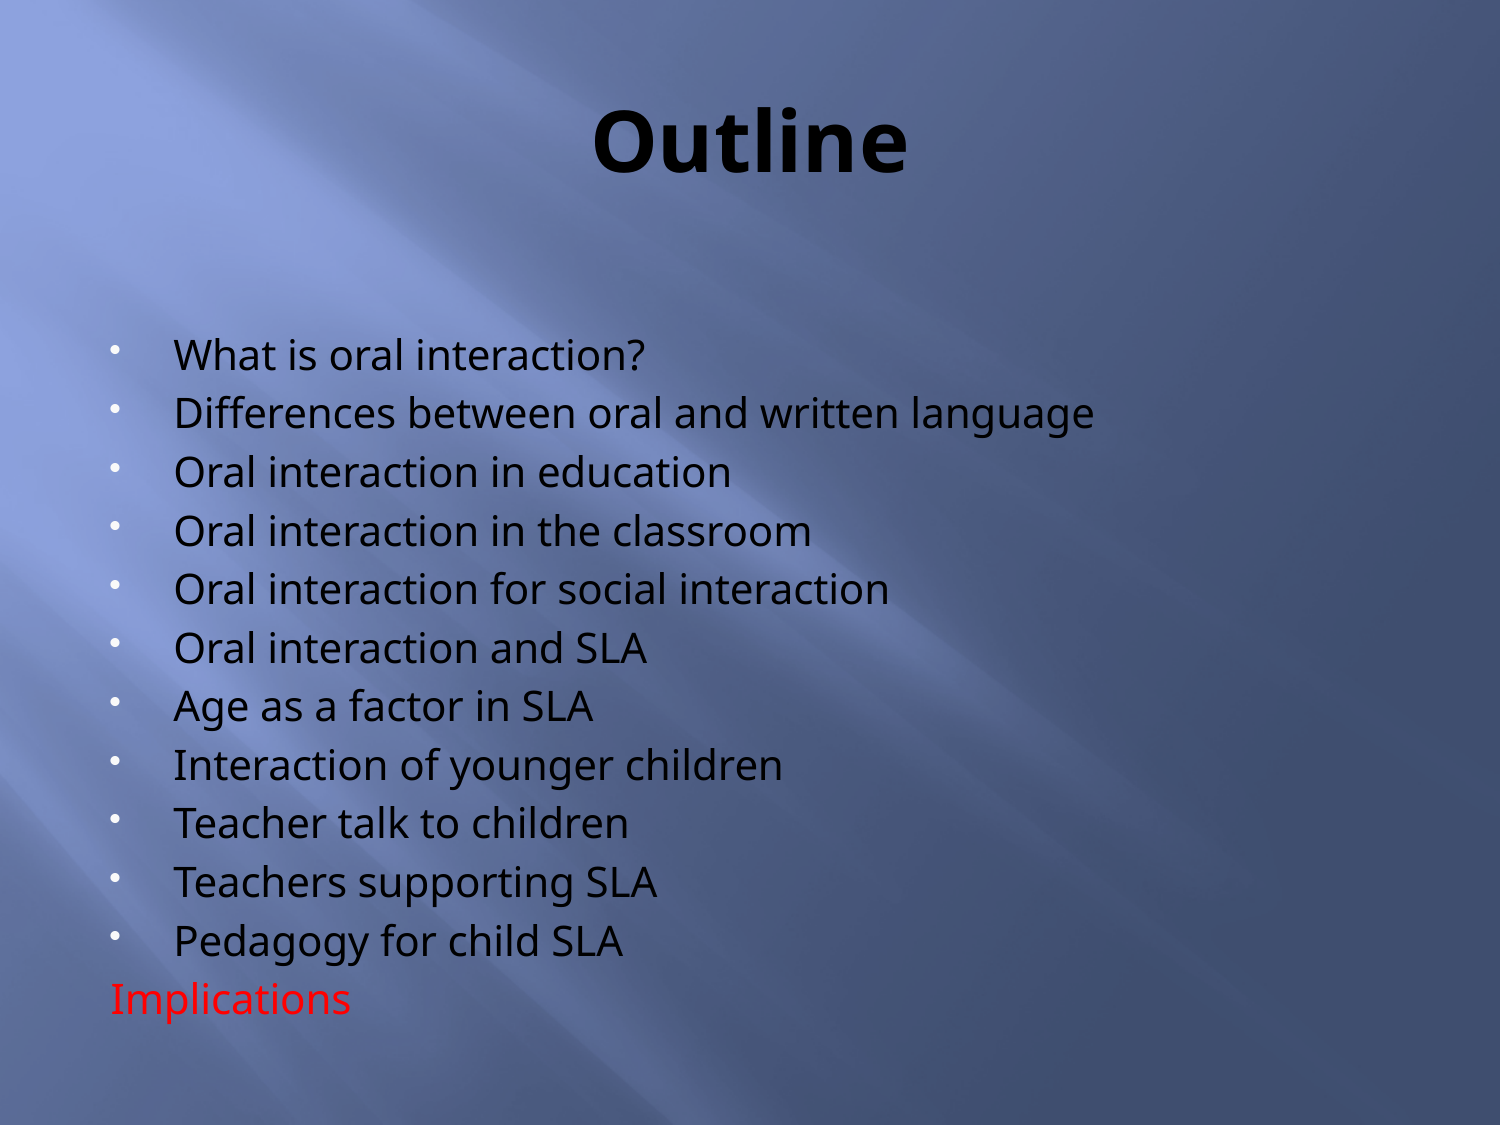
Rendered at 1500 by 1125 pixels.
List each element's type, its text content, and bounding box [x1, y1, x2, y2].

list What is oral interaction? Differences between oral and written language Oral interaction in education Oral interaction in the classroom Oral interaction for social interaction Oral interaction and SLA Age as a factor in SLA Interaction of younger children Teacher talk to children Teachers supporting SLA Pedagogy for child SLA Implications [75, 262, 1425, 1035]
title Outline [75, 45, 1425, 233]
